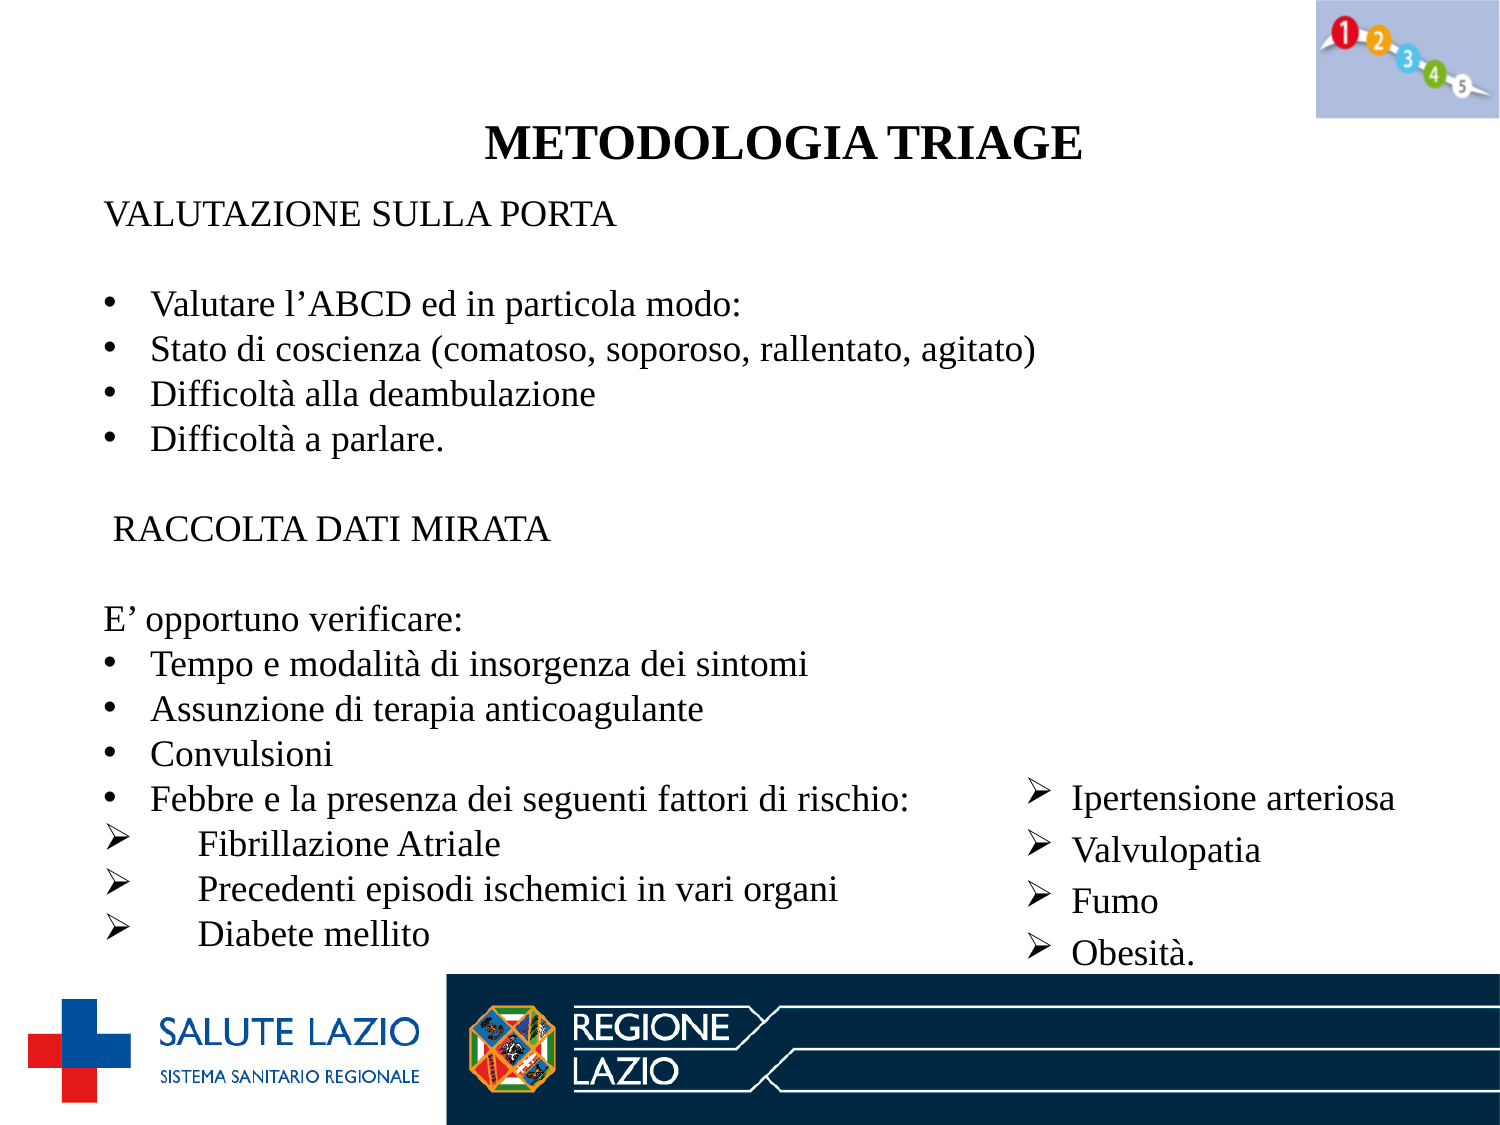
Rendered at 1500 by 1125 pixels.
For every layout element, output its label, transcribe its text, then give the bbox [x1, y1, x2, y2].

text_box VALUTAZIONE SULLA PORTA Valutare l’ABCD ed in particola modo: Stato di coscienza (comatoso, soporoso, rallentato, agitato) Difficoltà alla deambulazione Difficoltà a parlare. RACCOLTA DATI MIRATA E’ opportuno verificare: Tempo e modalità di insorgenza dei sintomi Assunzione di terapia anticoagulante Convulsioni Febbre e la presenza dei seguenti fattori di rischio: Fibrillazione Atriale Precedenti episodi ischemici in vari organi Diabete mellito [88, 136, 1056, 972]
picture [0, 974, 1500, 1125]
text_box METODOLOGIA TRIAGE [469, 101, 1099, 177]
picture [1316, 0, 1500, 119]
text_box Ipertensione arteriosa Valvulopatia Fumo Obesità. [1009, 758, 1471, 972]
